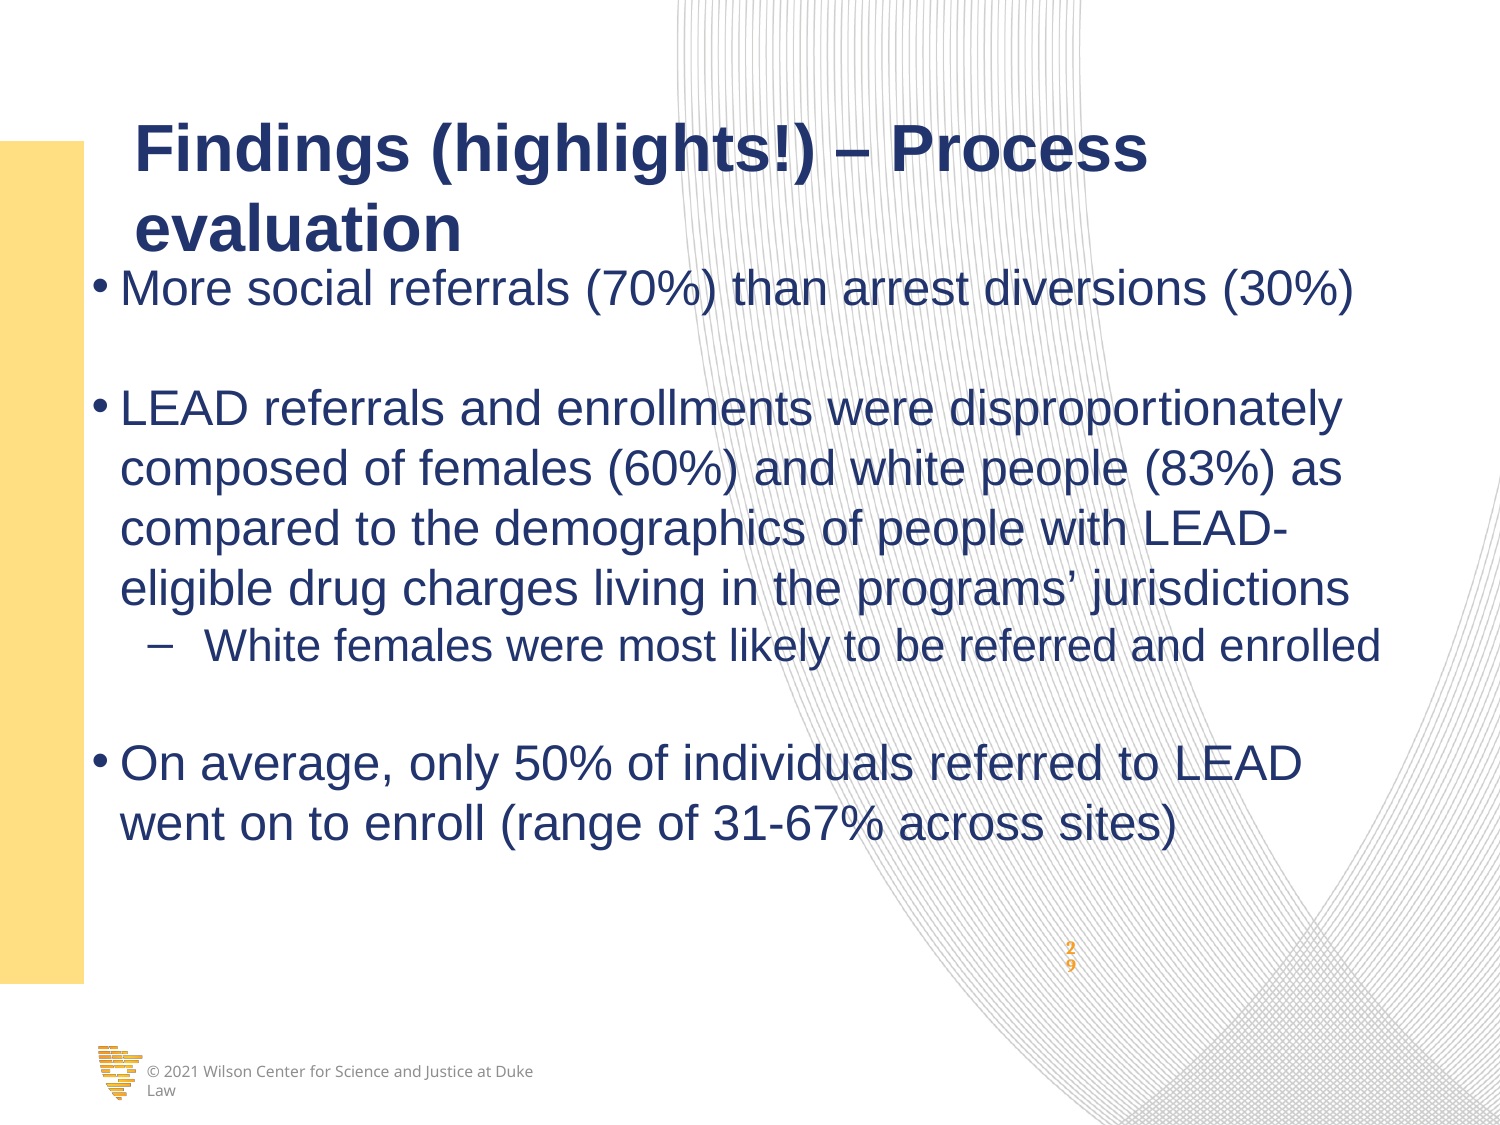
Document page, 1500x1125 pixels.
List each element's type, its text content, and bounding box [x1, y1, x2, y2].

slide_number 29 [1063, 935, 1084, 1125]
title Findings (highlights!) – Process evaluation [90, 104, 1494, 293]
text_box More social referrals (70%) than arrest diversions (30%) LEAD referrals and enrollments were disproportionately composed of females (60%) and white people (83%) as compared to the demographics of people with LEAD-eligible drug charges living in the programs’ jurisdictions White females were most likely to be referred and enrolled On average, only 50% of individuals referred to LEAD went on to enroll (range of 31-67% across sites) [90, 254, 1405, 851]
picture [96, 1042, 144, 1103]
picture [665, 0, 1500, 1125]
text_box [0, 140, 84, 985]
footer © 2021 Wilson Center for Science and Justice at Duke Law [145, 1061, 538, 1125]
